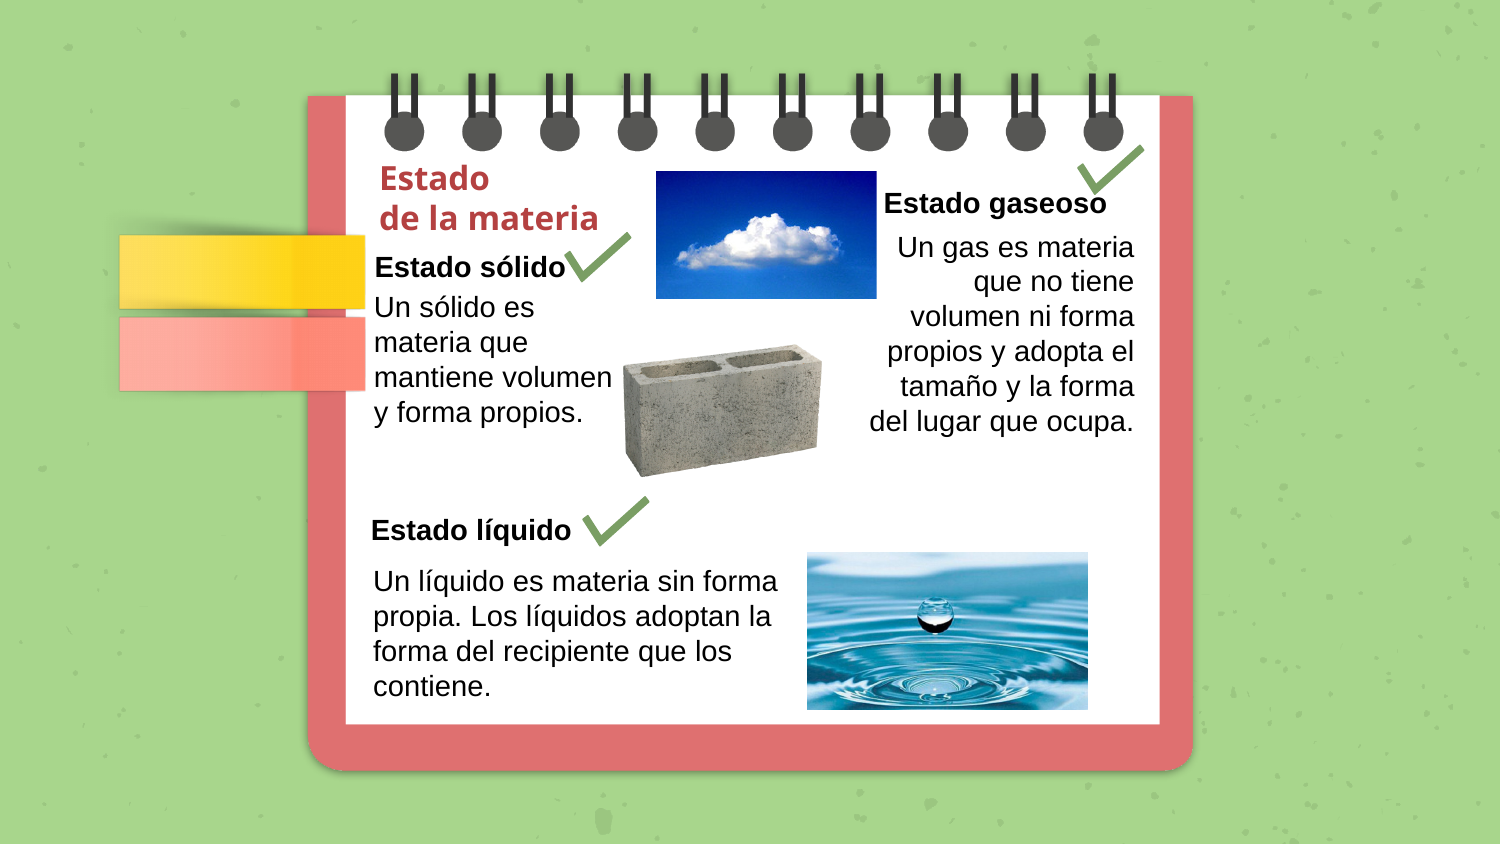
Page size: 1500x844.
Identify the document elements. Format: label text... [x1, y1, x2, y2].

text_box Estado sólido [415, 240, 582, 280]
text_box [588, 496, 649, 546]
text_box Un sólido es materia que mantiene volumen y forma propios. [359, 280, 638, 436]
title Estado de la materia [364, 142, 805, 241]
text_box [1077, 164, 1091, 176]
text_box Estado gaseoso [880, 176, 1122, 220]
text_box Un líquido es materia sin forma propia. Los líquidos adoptan la forma del recipiente que los contiene. [358, 554, 803, 710]
text_box [582, 232, 631, 280]
text_box Un gas es materia que no tiene volumen ni forma propios y adopta el tamaño y la forma del lugar que ocupa. [846, 220, 1150, 445]
picture [76, 73, 1193, 771]
text_box [1105, 145, 1144, 176]
text_box Estado líquido [356, 504, 588, 554]
